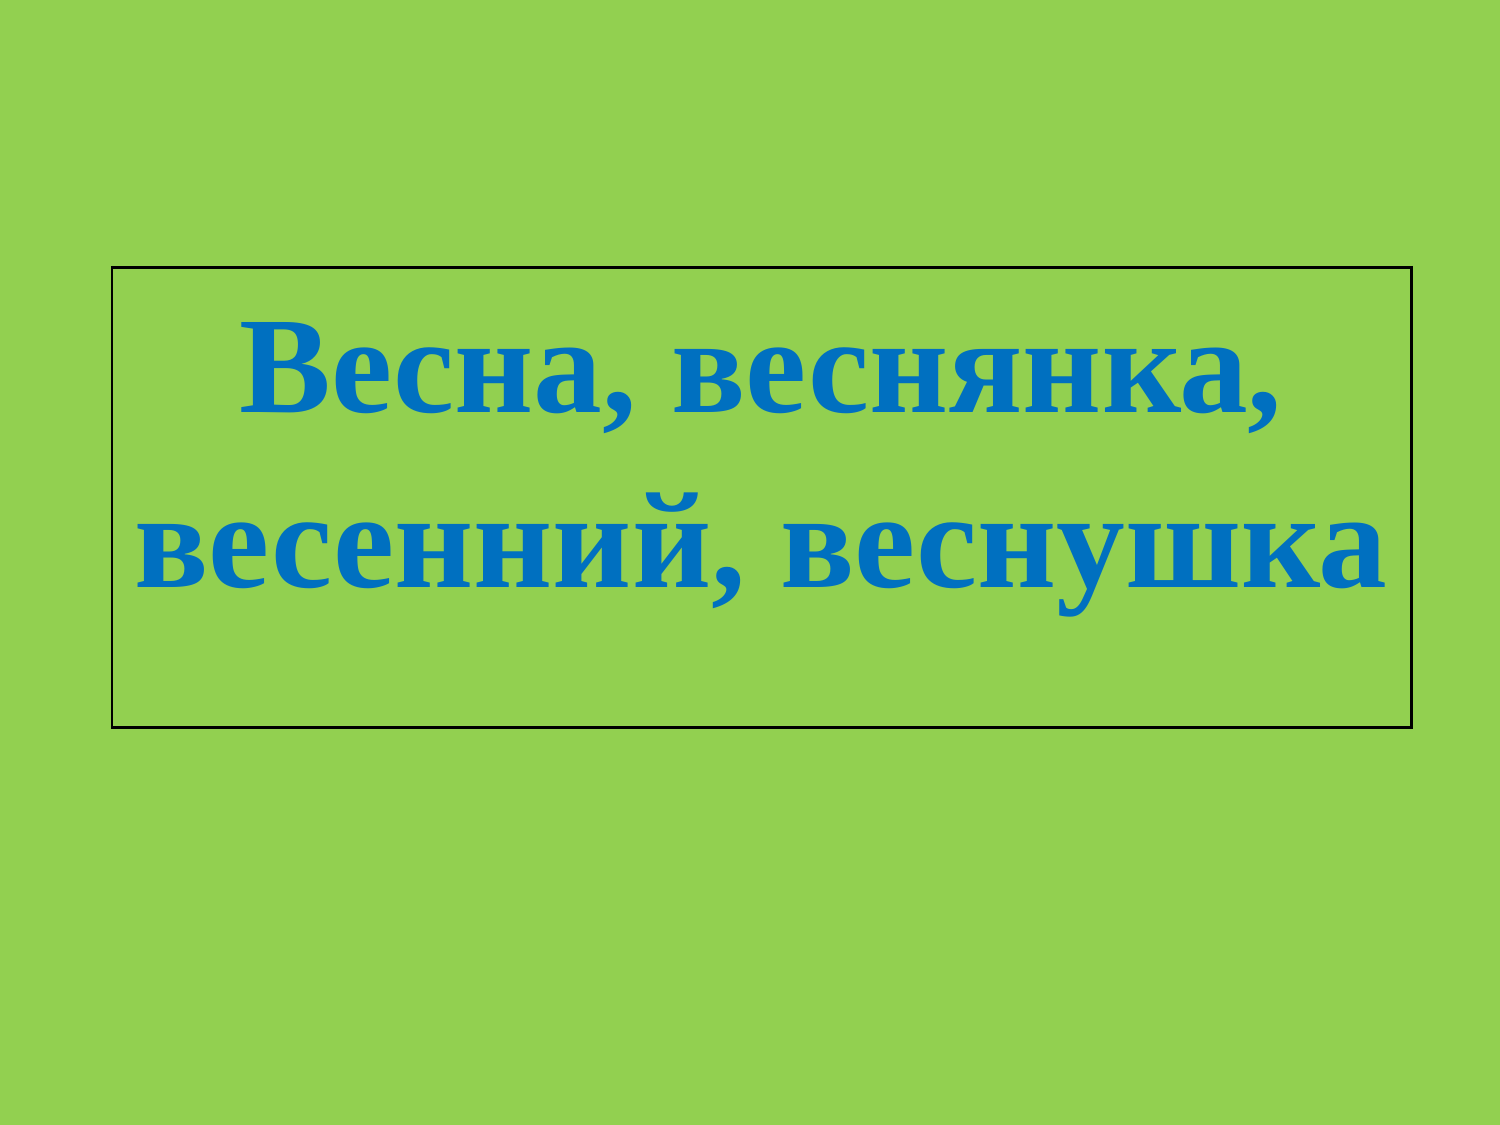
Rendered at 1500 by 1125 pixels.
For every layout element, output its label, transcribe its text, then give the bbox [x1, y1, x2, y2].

table_header Весна, веснянка, весенний, веснушка [113, 269, 1410, 726]
